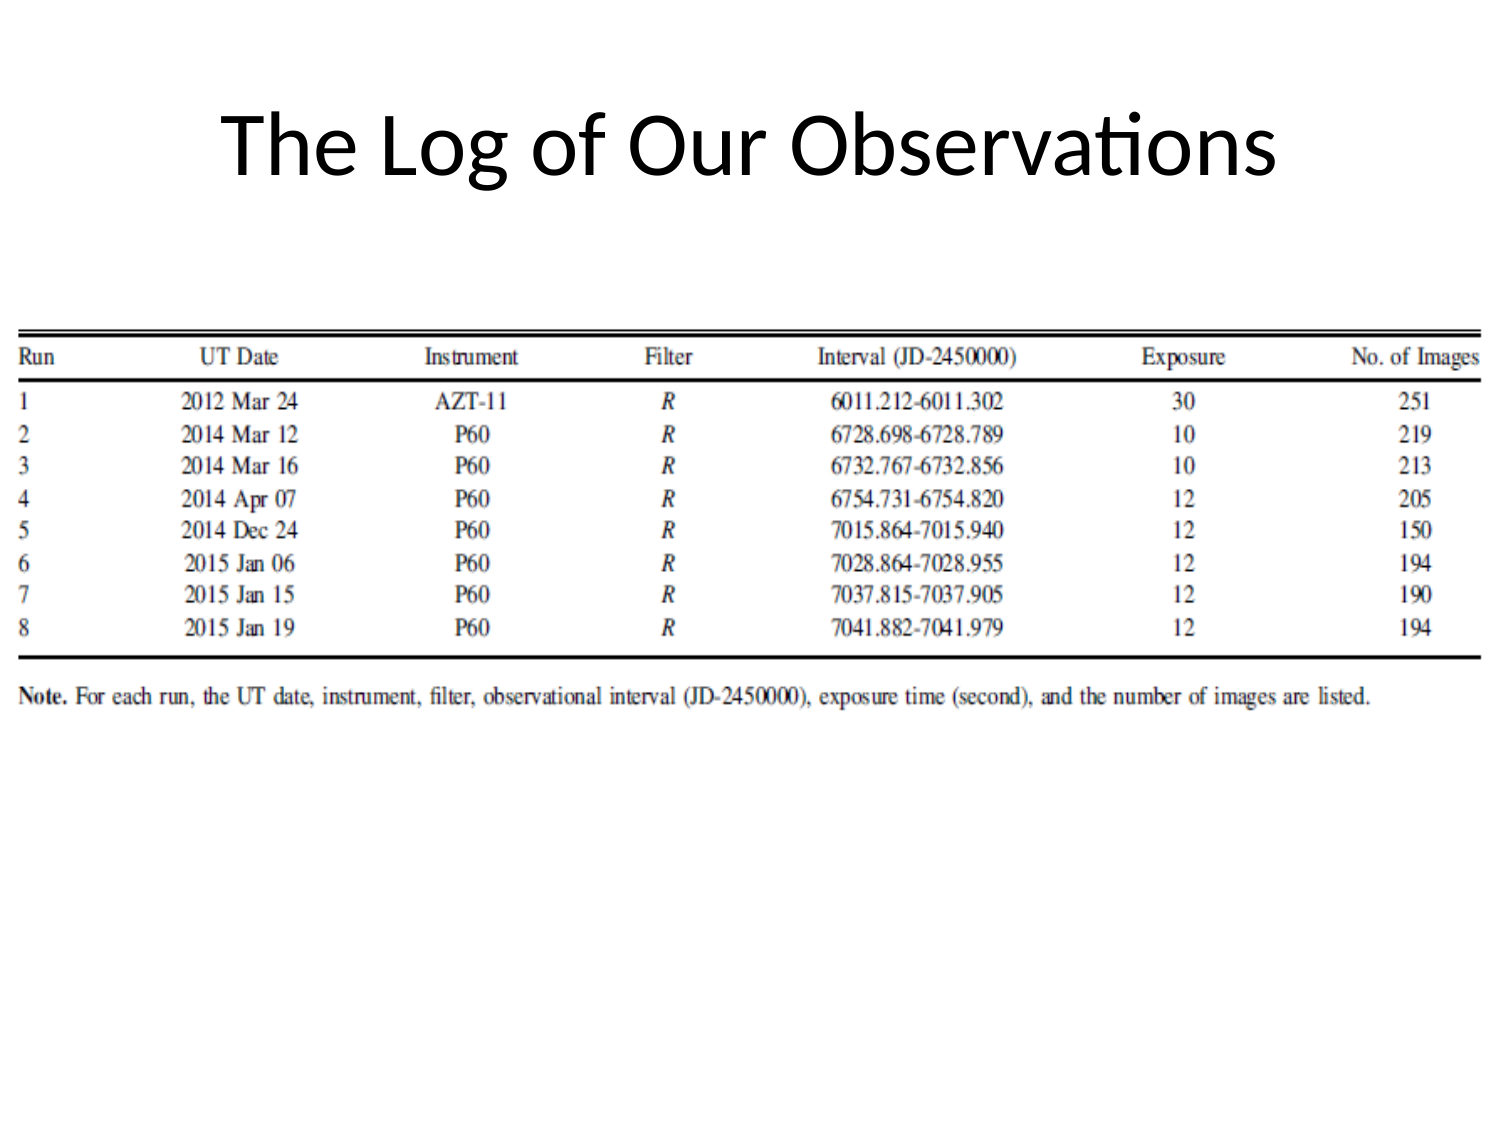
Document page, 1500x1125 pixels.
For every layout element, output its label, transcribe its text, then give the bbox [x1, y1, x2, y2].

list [17, 326, 1483, 729]
title The Log of Our Observations [75, 45, 1425, 233]
